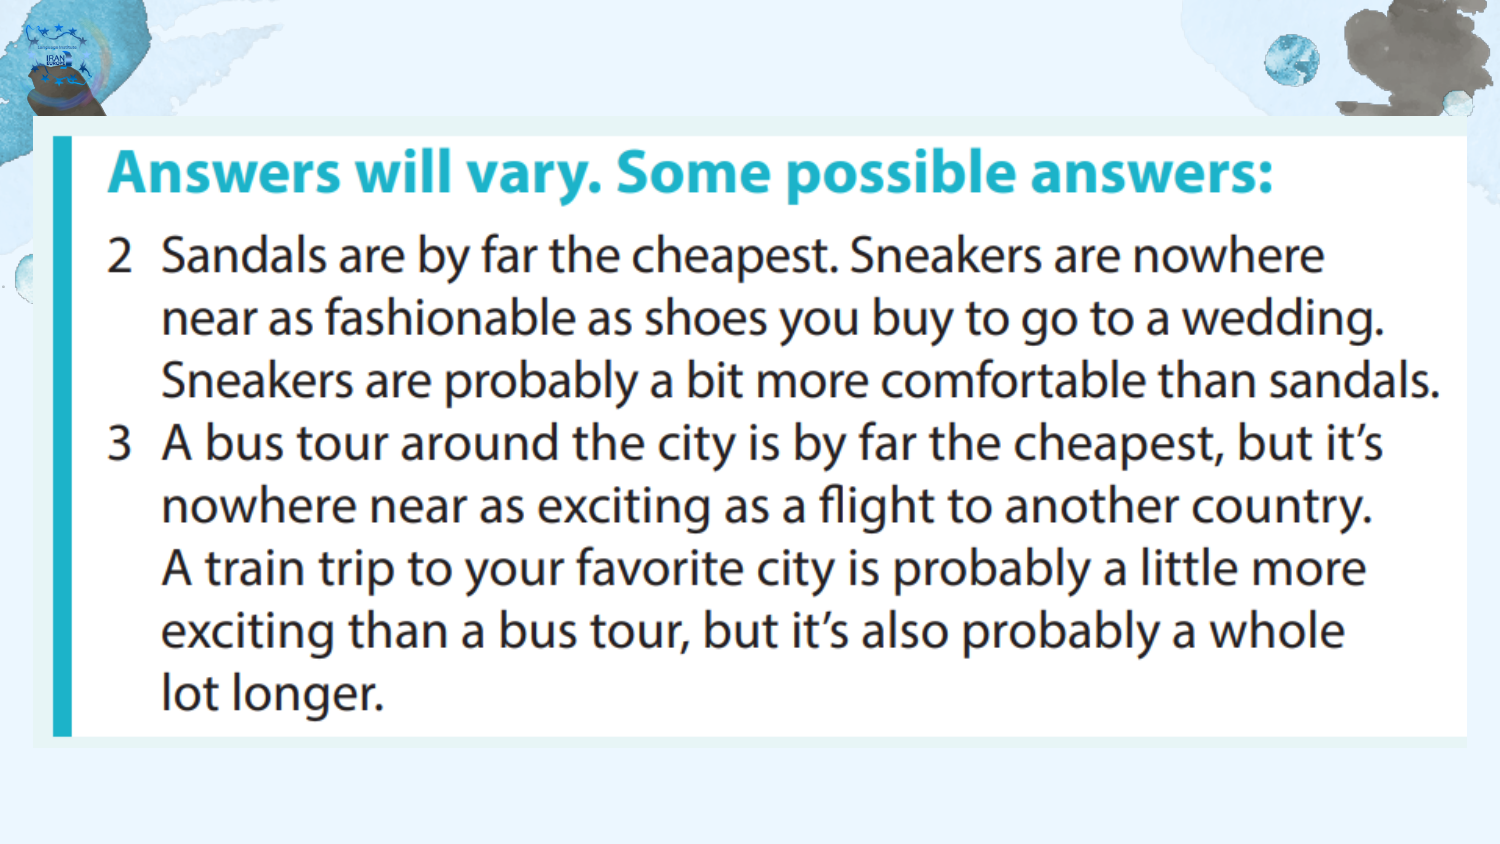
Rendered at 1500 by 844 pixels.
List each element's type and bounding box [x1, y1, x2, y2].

picture [0, 0, 1500, 748]
